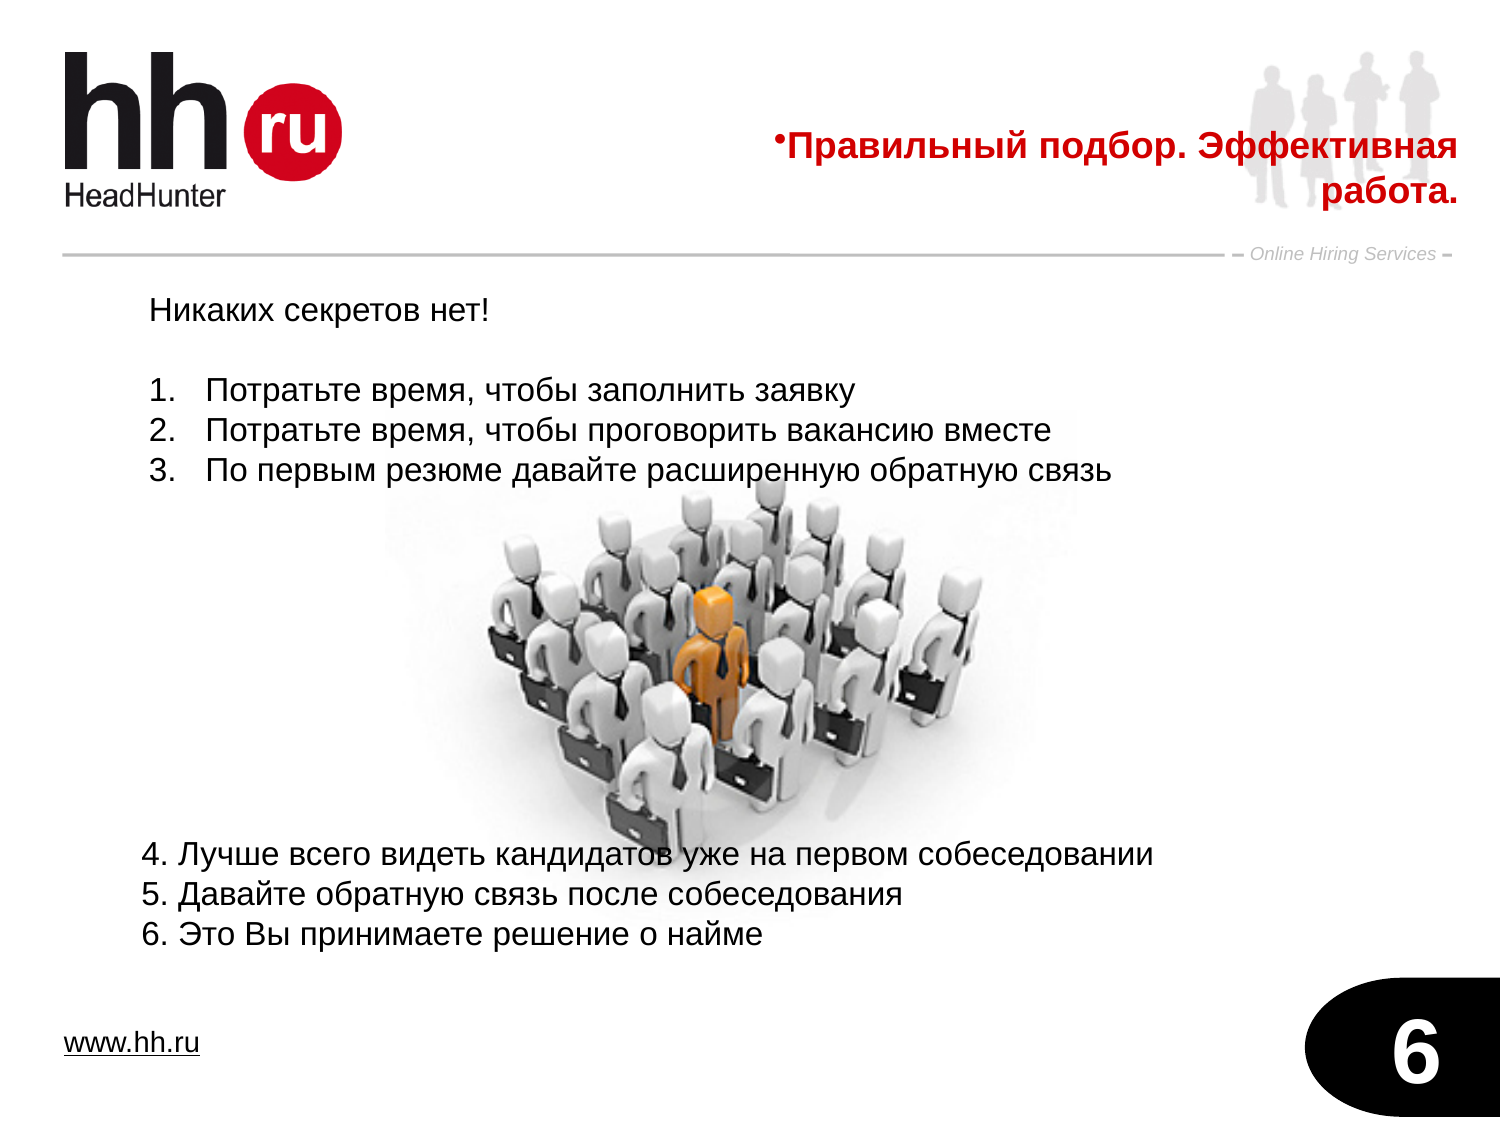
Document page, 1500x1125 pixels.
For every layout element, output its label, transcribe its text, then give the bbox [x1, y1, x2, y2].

picture [65, 52, 342, 207]
text_box 4. Лучше всего видеть кандидатов уже на первом собеседовании 5. Давайте обратную связь после собеседования 6. Это Вы принимаете решение о найме [126, 824, 1371, 960]
picture [1243, 49, 1441, 120]
text_box Никаких секретов нет! Потратьте время, чтобы заполнить заявку Потратьте время, чтобы проговорить вакансию вместе По первым резюме давайте расширенную обратную связь [134, 281, 1430, 496]
list Правильный подбор. Эффективная работа. [701, 120, 1460, 206]
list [385, 410, 1077, 929]
picture [1243, 206, 1441, 211]
